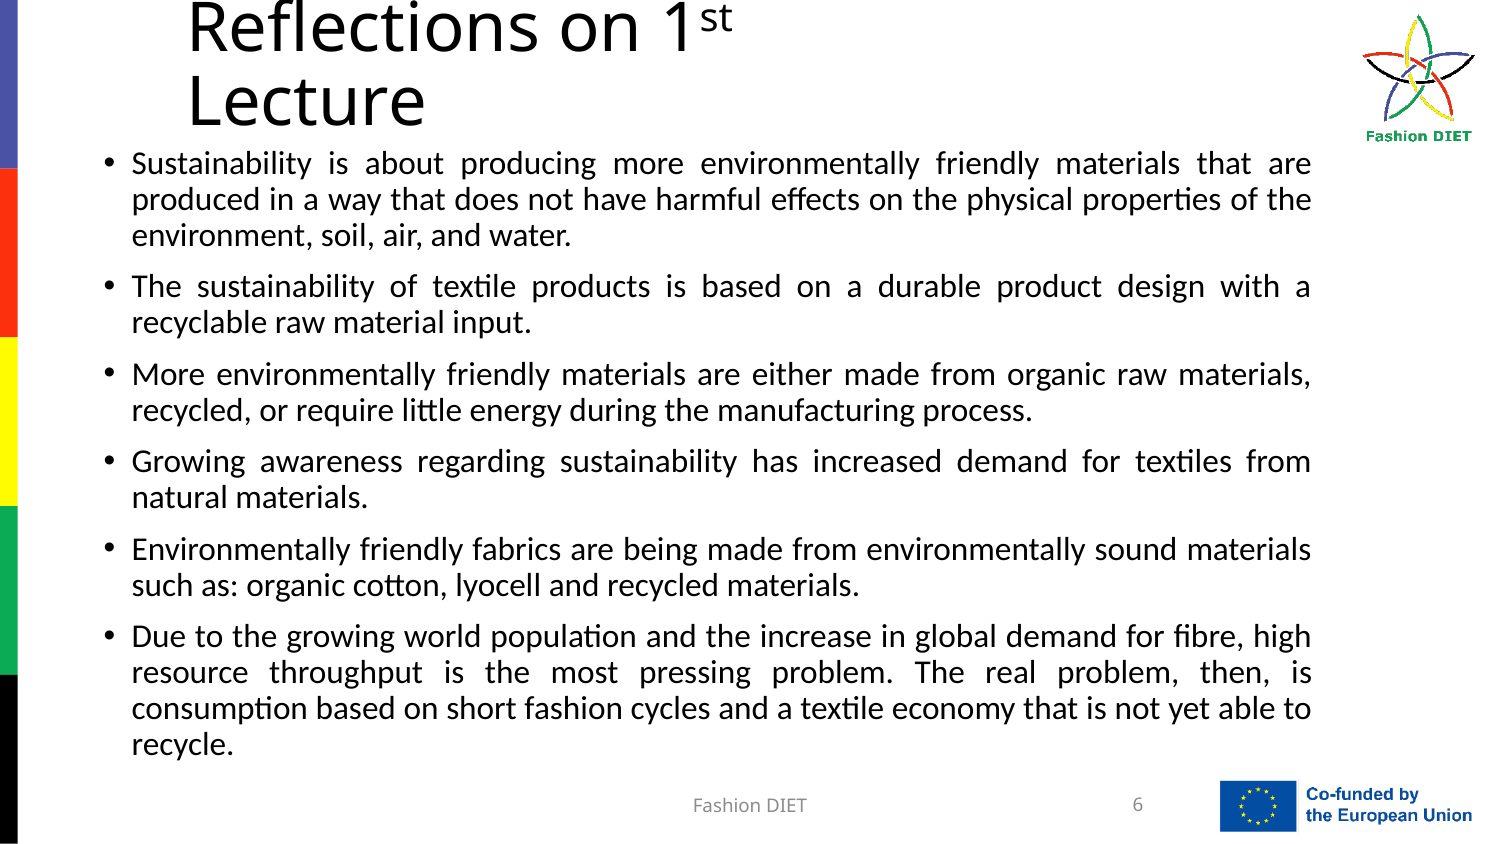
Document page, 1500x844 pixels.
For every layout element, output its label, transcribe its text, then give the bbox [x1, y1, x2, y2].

picture [1358, 14, 1480, 151]
picture [1216, 777, 1491, 835]
title Reflections on 1st Lecture [171, 33, 939, 100]
footer Fashion DIET [496, 782, 1004, 828]
slide_number 6 [820, 783, 1159, 829]
list Sustainability is about producing more environmentally friendly materials that are produced in a way that does not have harmful effects on the physical properties of the environment, soil, air, and water. The sustainability of textile products is based on a durable product design with a recyclable raw material input. More environmentally friendly materials are either made from organic raw materials, recycled, or require little energy during the manufacturing process. Growing awareness regarding sustainability has increased demand for textiles from natural materials. Environmentally friendly fabrics are being made from environmentally sound materials such as: organic cotton, lyocell and recycled materials. Due to the growing world population and the increase in global demand for fibre, high resource throughput is the most pressing problem. The real problem, then, is consumption based on short fashion cycles and a textile economy that is not yet able to recycle. [88, 138, 1329, 647]
